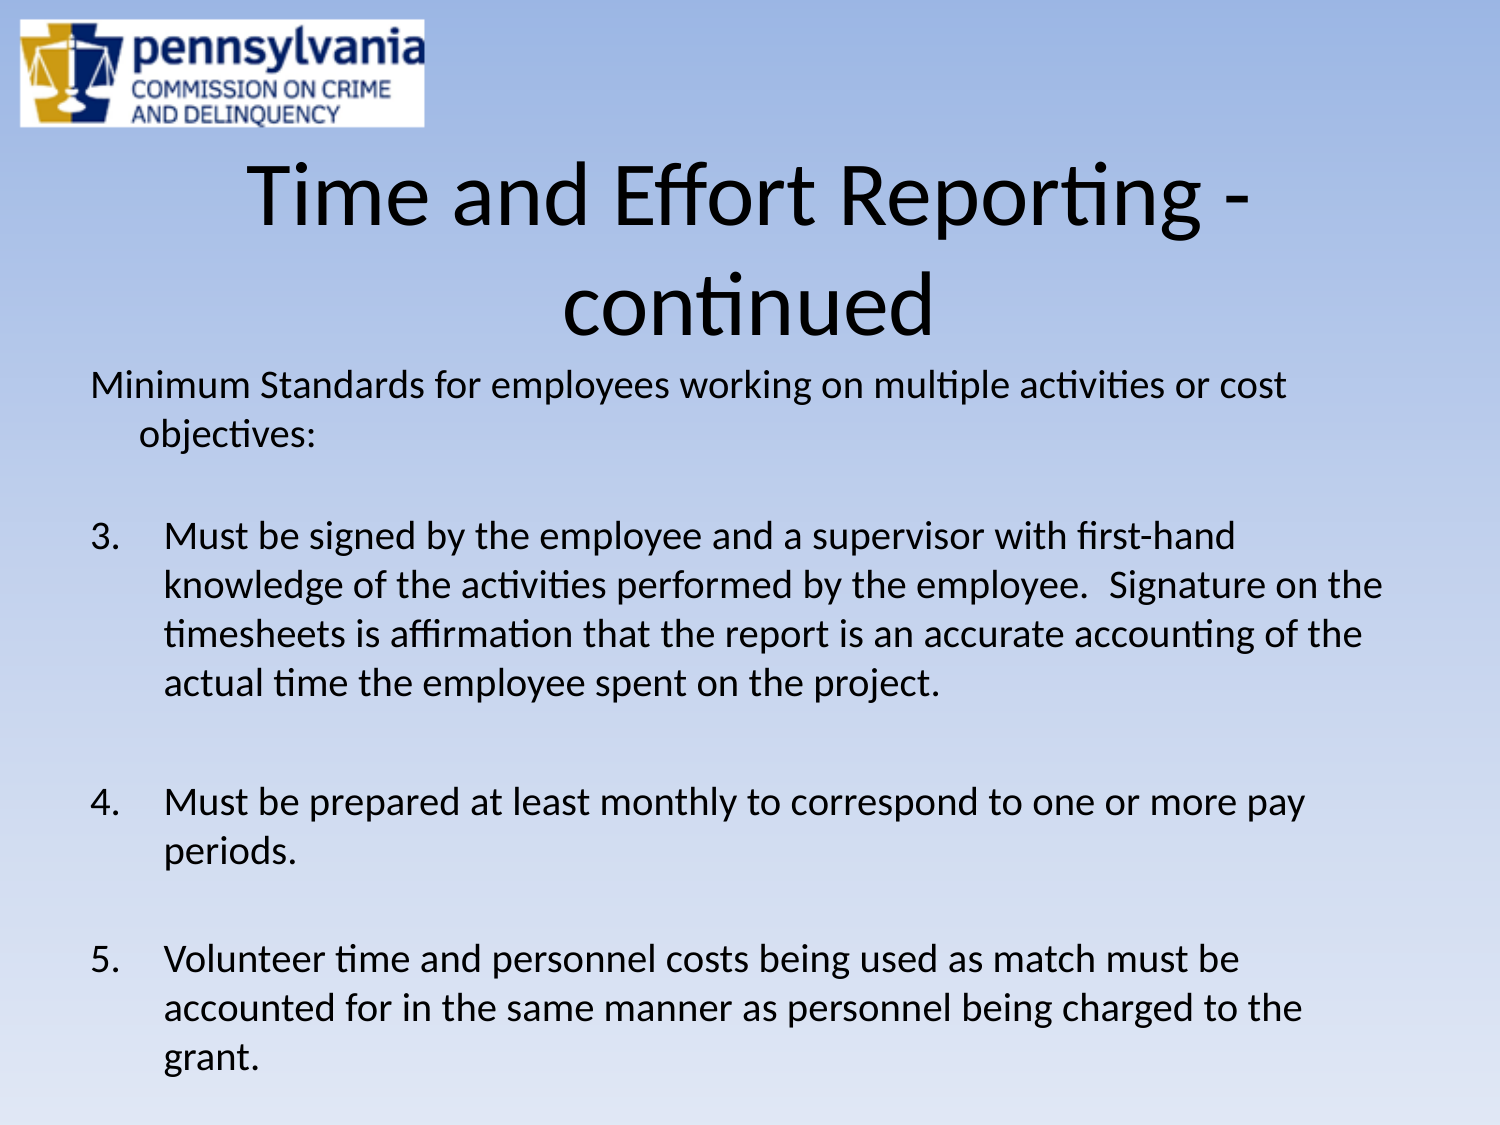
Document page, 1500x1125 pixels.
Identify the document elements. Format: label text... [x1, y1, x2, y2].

picture [0, 0, 1500, 1125]
list Minimum Standards for employees working on multiple activities or cost objectives: Must be signed by the employee and a supervisor with first-hand knowledge of the activities performed by the employee. Signature on the timesheets is affirmation that the report is an accurate accounting of the actual time the employee spent on the project. Must be prepared at least monthly to correspond to one or more pay periods. Volunteer time and personnel costs being used as match must be accounted for in the same manner as personnel being charged to the grant. [75, 350, 1425, 1093]
title Time and Effort Reporting - continued [37, 149, 1463, 338]
